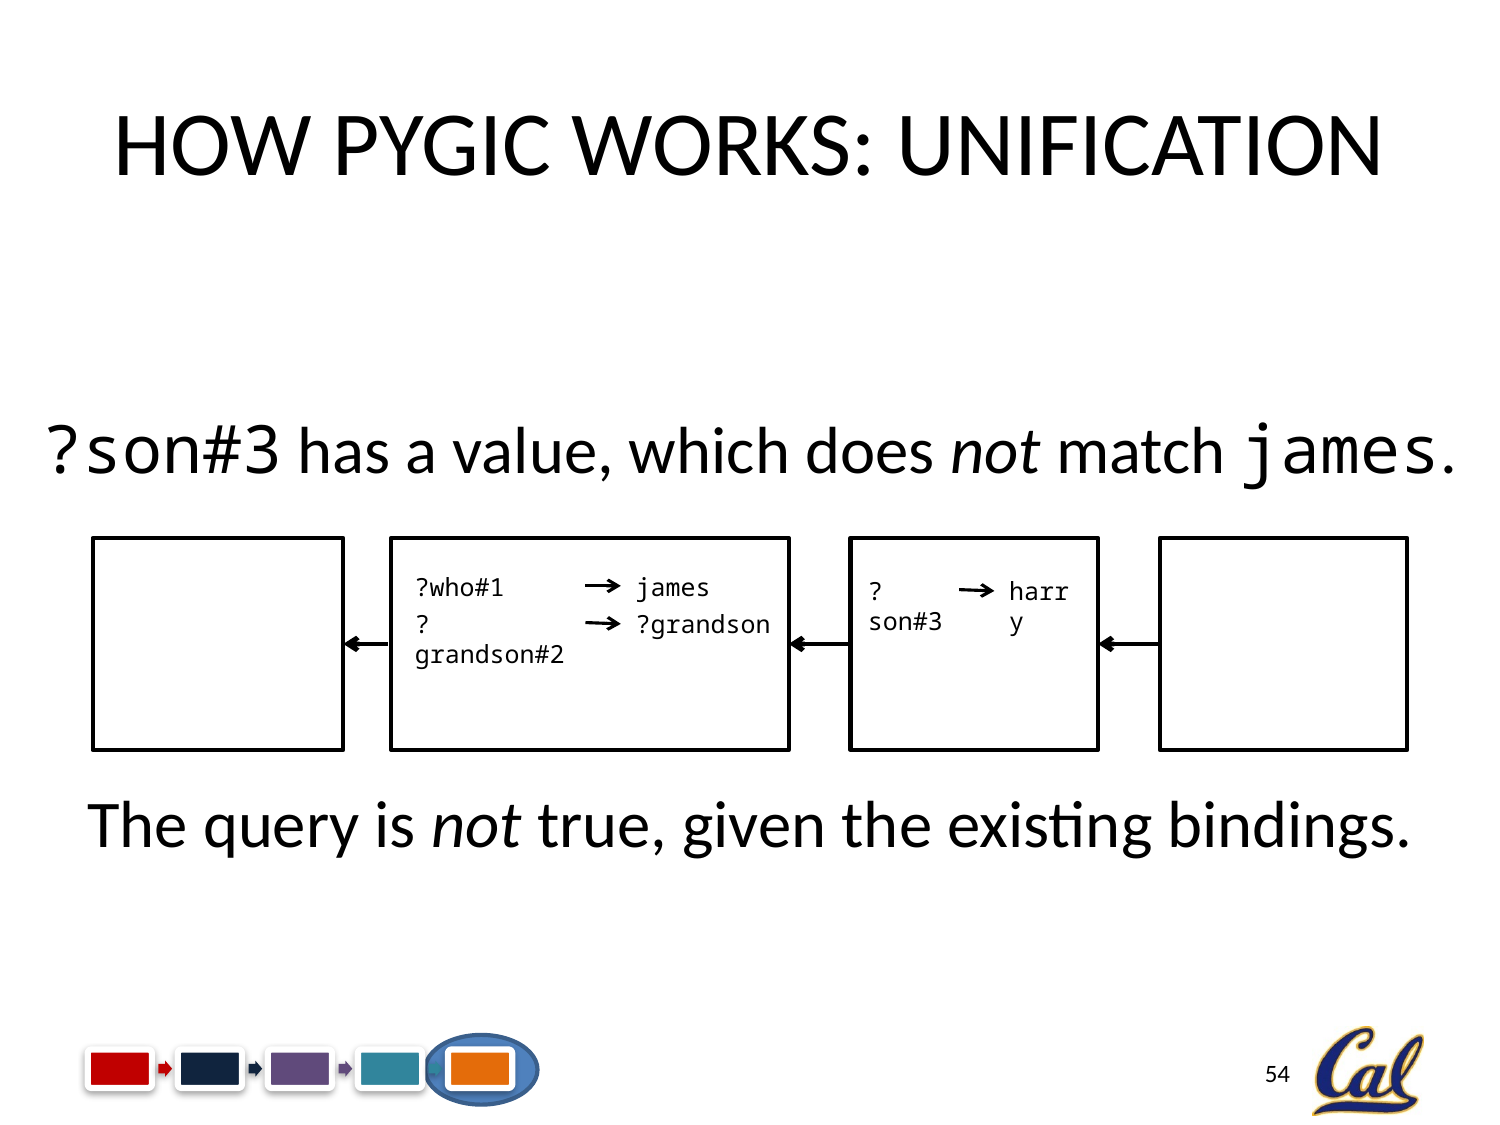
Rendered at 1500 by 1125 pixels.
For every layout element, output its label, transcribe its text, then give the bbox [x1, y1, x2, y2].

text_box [92, 537, 1408, 751]
title How PyGic Works: Unification [75, 45, 1425, 233]
list ?son#3 has a value, which does not match james. The query is not true, given the existing bindings. [24, 262, 1475, 1005]
picture [1312, 1026, 1424, 1116]
